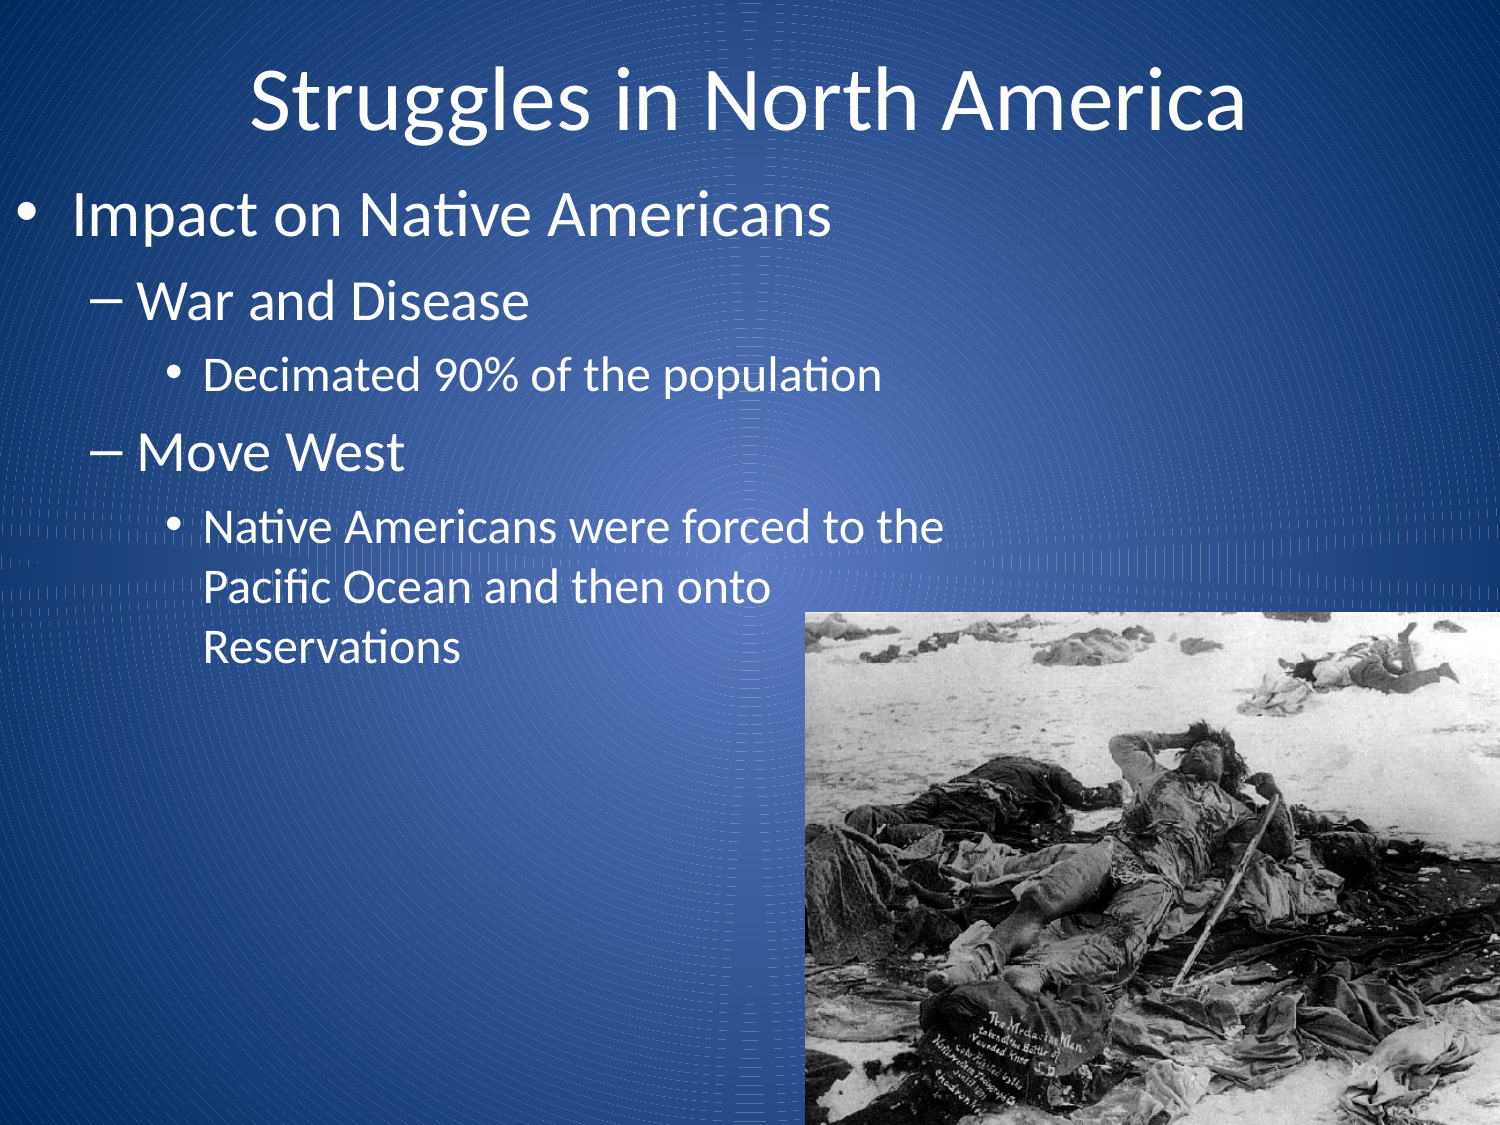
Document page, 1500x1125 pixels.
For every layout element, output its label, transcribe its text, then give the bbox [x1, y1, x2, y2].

title Struggles in North America [75, 0, 1425, 188]
list Impact on Native Americans War and Disease Decimated 90% of the population Move West Native Americans were forced to the Pacific Ocean and then onto Reservations [0, 162, 1025, 1125]
picture [805, 612, 1500, 1125]
